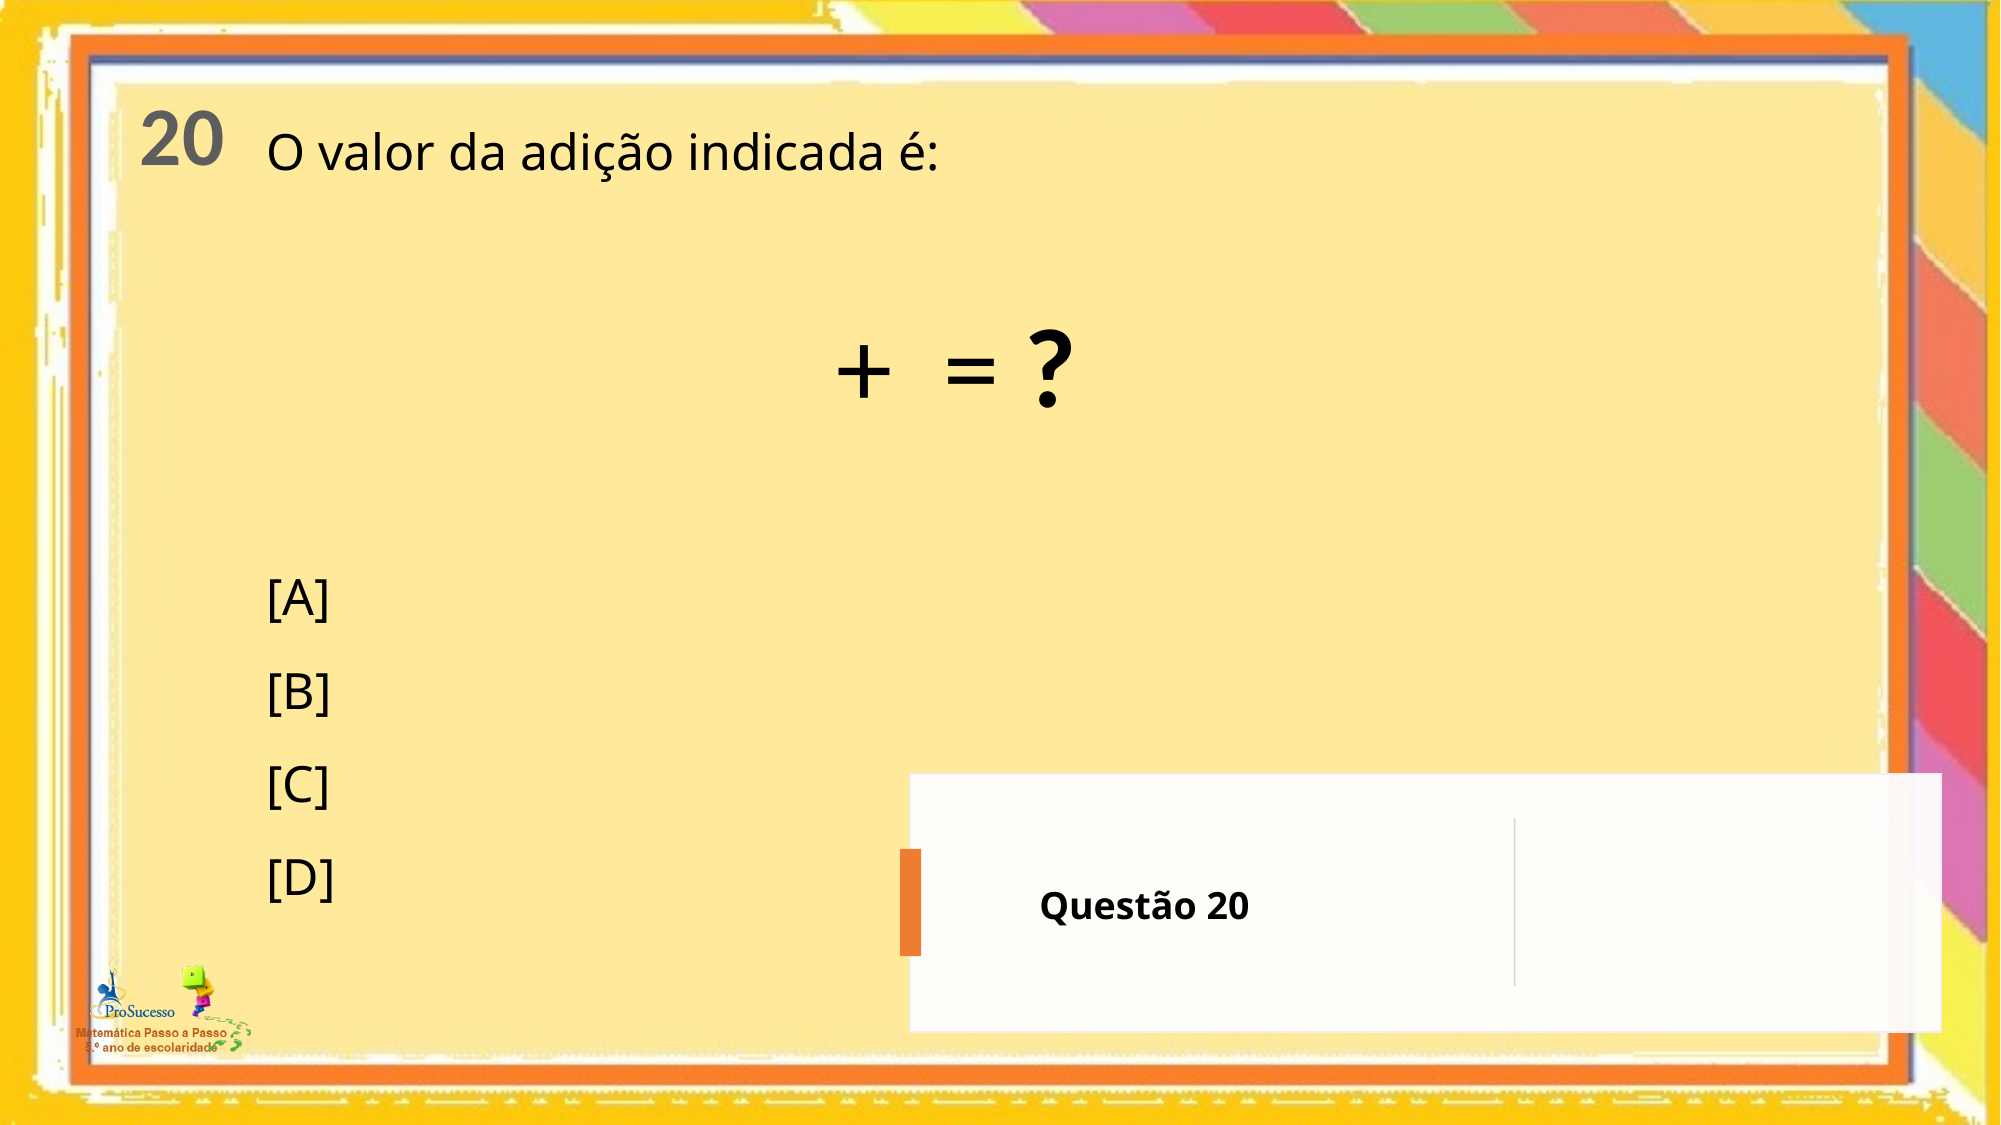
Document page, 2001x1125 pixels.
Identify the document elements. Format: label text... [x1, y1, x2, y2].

text_box [909, 773, 1942, 1033]
text_box [0, 75, 2000, 1125]
text_box Questão 20 [1024, 871, 1265, 935]
text_box [899, 848, 922, 957]
picture [63, 957, 255, 1069]
text_box [0, 0, 2000, 75]
text_box 20 [112, 75, 252, 190]
